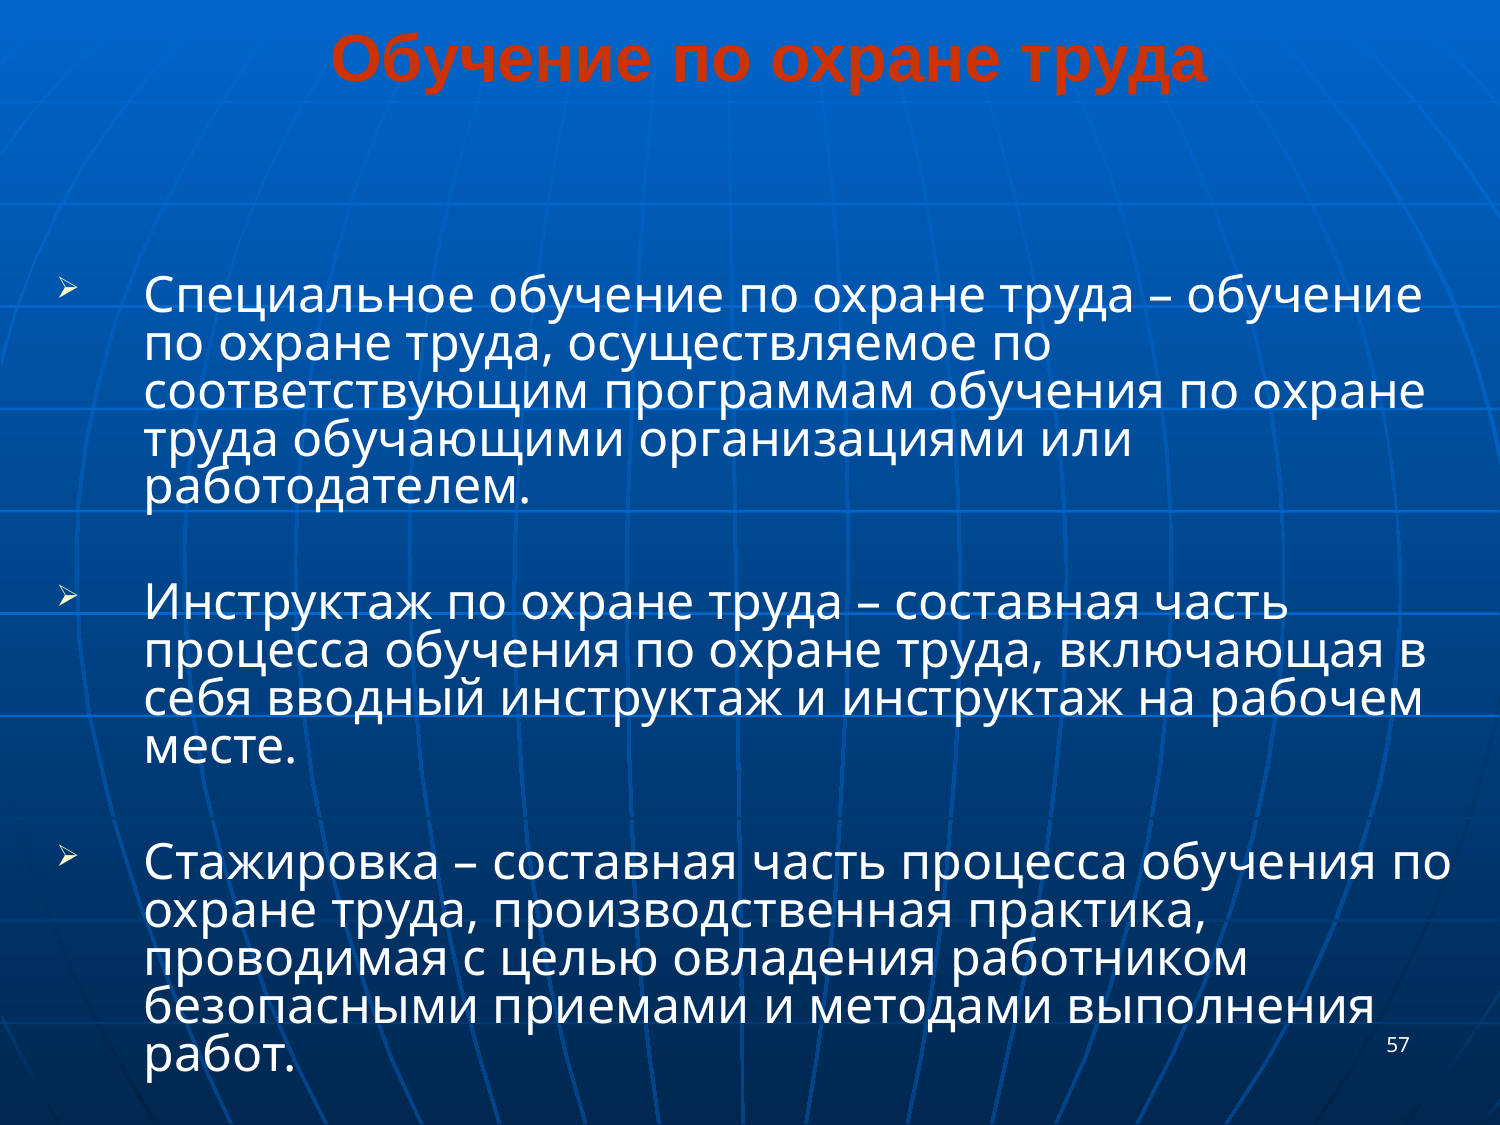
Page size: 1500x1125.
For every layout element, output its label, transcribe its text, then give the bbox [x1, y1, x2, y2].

text_box Обучение по охране труда [152, 13, 1387, 97]
list Специальное обучение по охране труда – обучение по охране труда, осуществляемое по соответствующим программам обучения по охране труда обучающими организациями или работодателем. Инструктаж по охране труда – составная часть процесса обучения по охране труда, включающая в себя вводный инструктаж и инструктаж на рабочем месте. Стажировка – составная часть процесса обучения по охране труда, производственная практика, проводимая с целью овладения работником безопасными приемами и методами выполнения работ. [40, 196, 1471, 1107]
